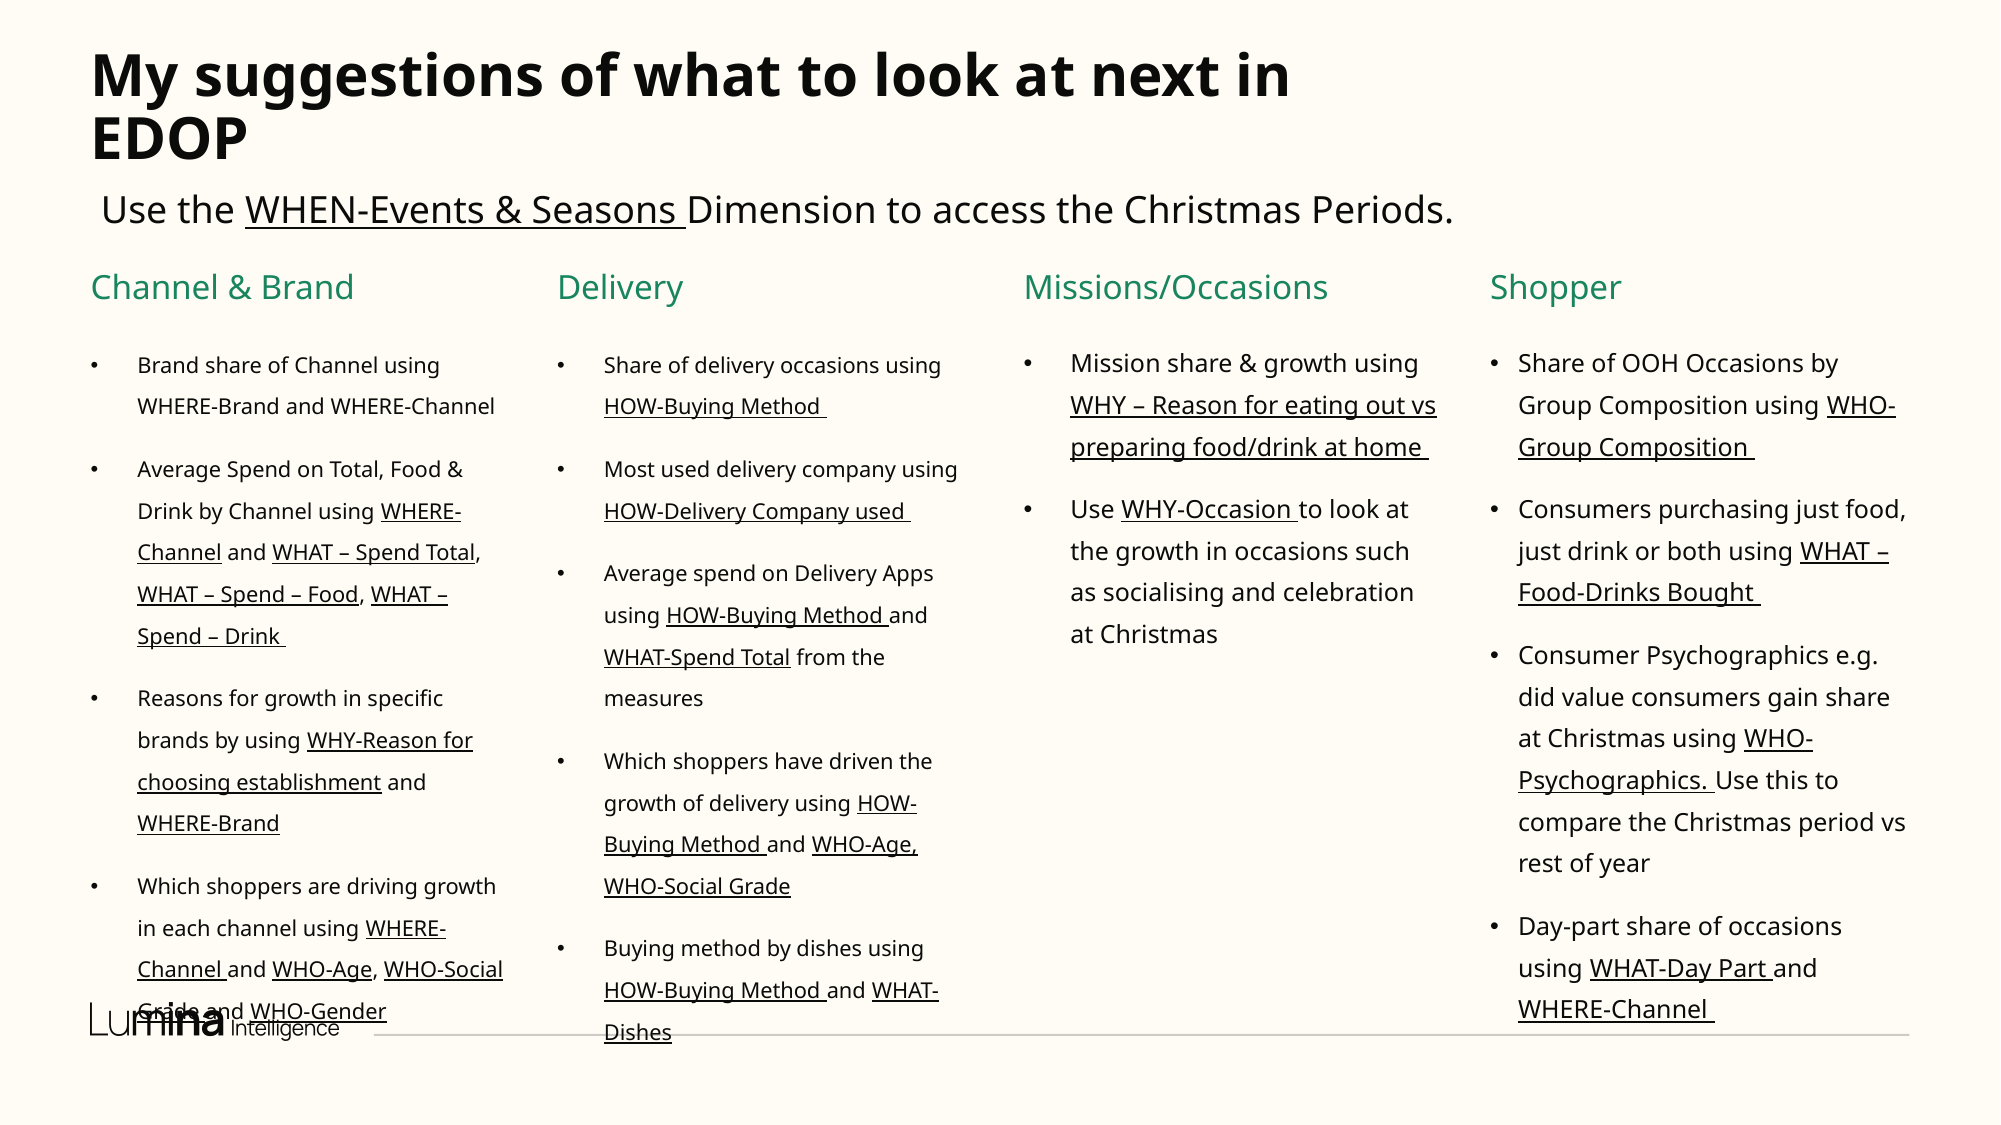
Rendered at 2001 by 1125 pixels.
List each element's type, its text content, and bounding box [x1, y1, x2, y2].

list Share of OOH Occasions by Group Composition using WHO-Group Composition Consumers purchasing just food, just drink or both using WHAT – Food-Drinks Bought Consumer Psychographics e.g. did value consumers gain share at Christmas using WHO-Psychographics. Use this to compare the Christmas period vs rest of year Day-part share of occasions using WHAT-Day Part and WHERE-Channel [1490, 335, 1910, 1089]
picture [90, 1004, 339, 1041]
list Channel & Brand [90, 271, 510, 332]
list Shopper [1490, 271, 1910, 332]
list Missions/Occasions [1023, 271, 1443, 332]
list Mission share & growth using WHY – Reason for eating out vs preparing food/drink at home Use WHY-Occasion to look at the growth in occasions such as socialising and celebration at Christmas [1023, 335, 1443, 648]
list Delivery [557, 271, 977, 332]
list Brand share of Channel using WHERE-Brand and WHERE-Channel Average Spend on Total, Food & Drink by Channel using WHERE-Channel and WHAT – Spend Total, WHAT – Spend – Food, WHAT – Spend – Drink Reasons for growth in specific brands by using WHY-Reason for choosing establishment and WHERE-Brand Which shoppers are driving growth in each channel using WHERE-Channel and WHO-Age, WHO-Social Grade and WHO-Gender [90, 335, 510, 1004]
text_box Use the WHEN-Events & Seasons Dimension to access the Christmas Periods. [86, 178, 1867, 239]
list Share of delivery occasions using HOW-Buying Method Most used delivery company using HOW-Delivery Company used Average spend on Delivery Apps using HOW-Buying Method and WHAT-Spend Total from the measures Which shoppers have driven the growth of delivery using HOW-Buying Method and WHO-Age, WHO-Social Grade Buying method by dishes using HOW-Buying Method and WHAT-Dishes [557, 335, 977, 920]
title My suggestions of what to look at next in EDOP [90, 77, 1449, 165]
